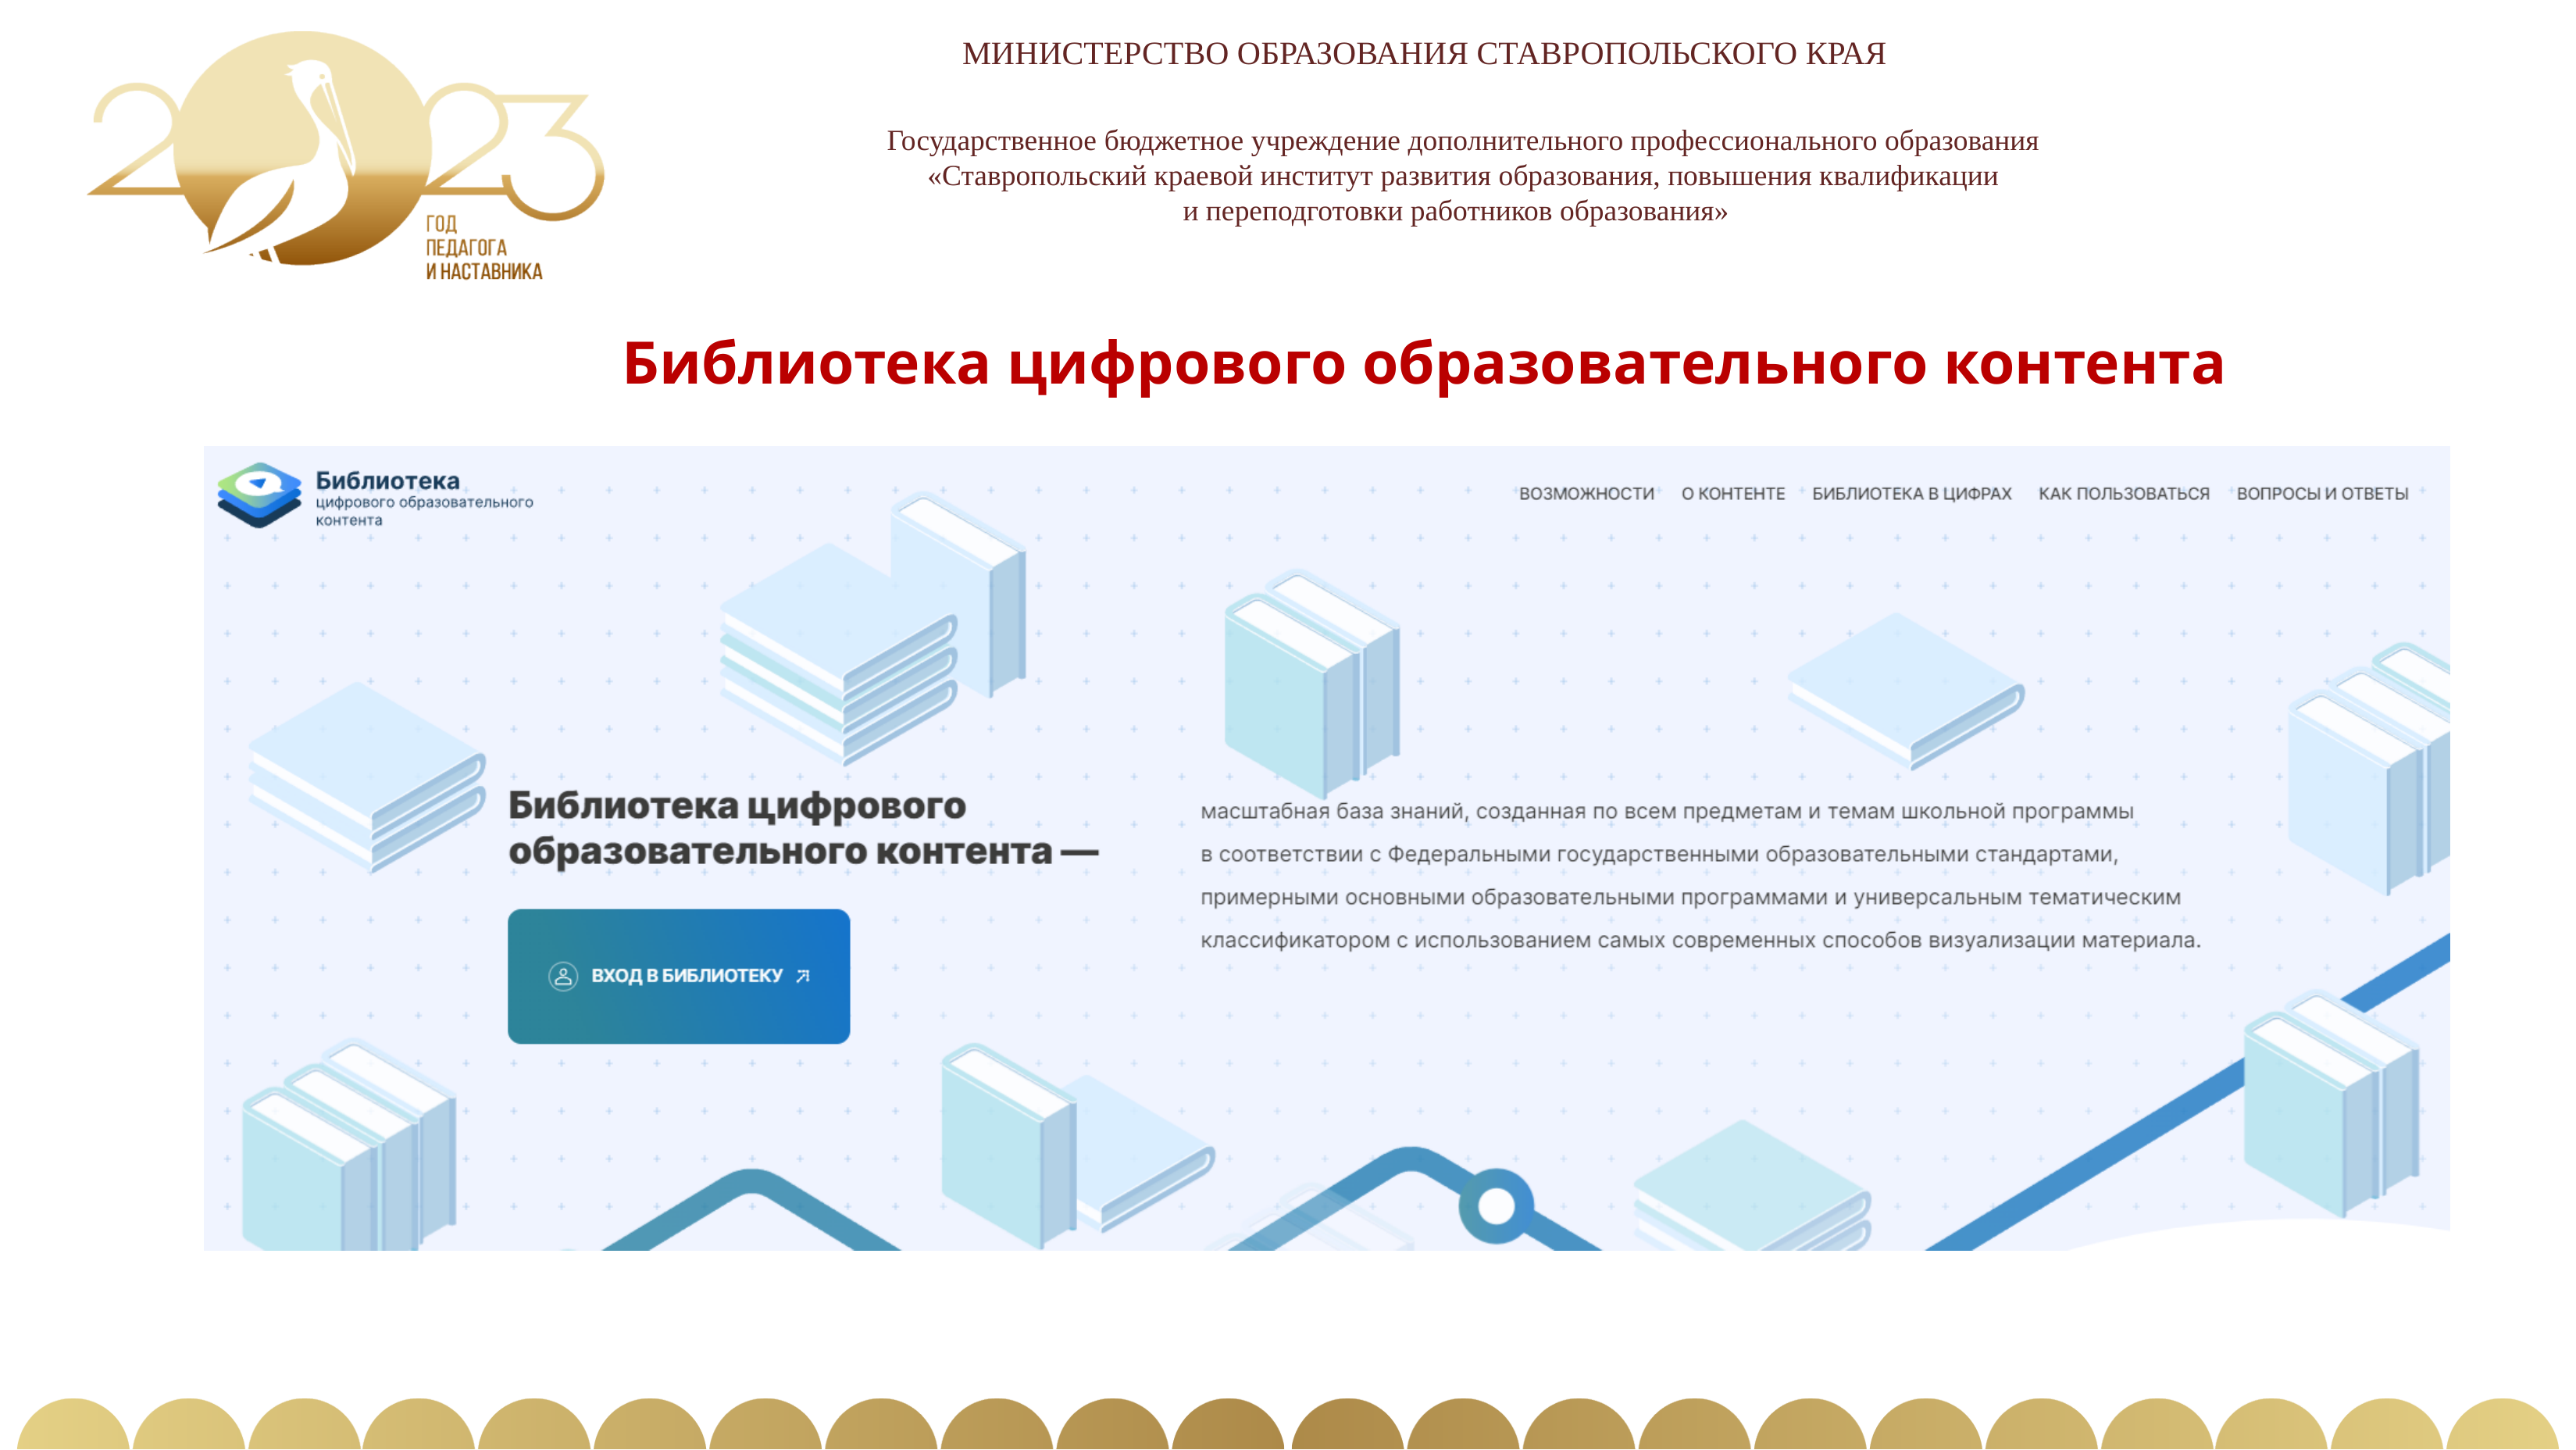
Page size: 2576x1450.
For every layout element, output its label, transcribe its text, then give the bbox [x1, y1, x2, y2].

text_box Библиотека цифрового образова­тельного контента [511, 325, 2339, 402]
picture [1291, 1398, 2560, 1450]
text_box Государственное бюджетное учреждение дополнительного профессионального образования «Ставропольский краевой институт развития образования, повышения квалификации и переподготовки работников образования» [609, 115, 2401, 232]
picture [16, 1398, 1285, 1450]
picture [204, 446, 2450, 1251]
picture [87, 31, 606, 281]
text_box МИНИСТЕРСТВО ОБРАЗОВАНИЯ СТАВРОПОЛЬСКОГО КРАЯ [701, 30, 2147, 71]
